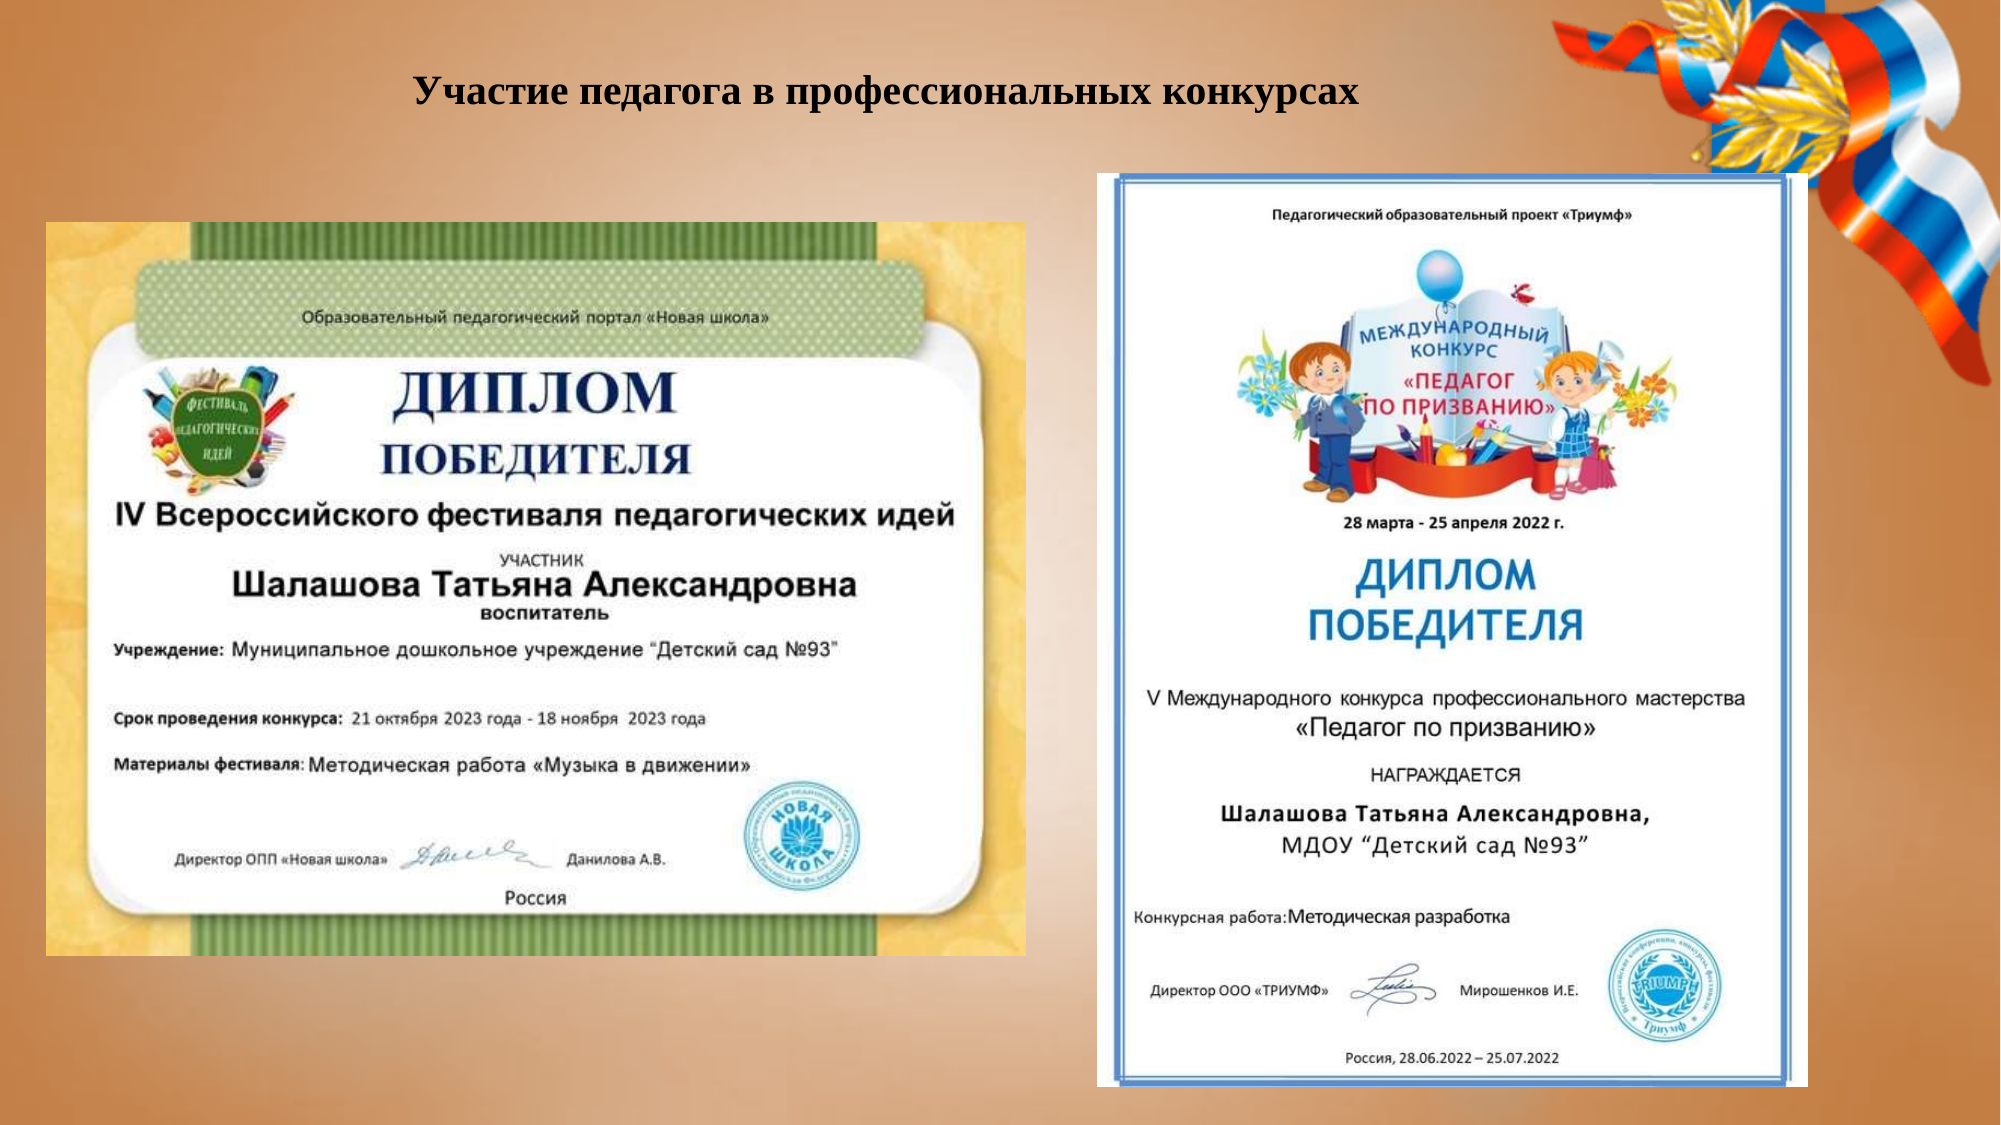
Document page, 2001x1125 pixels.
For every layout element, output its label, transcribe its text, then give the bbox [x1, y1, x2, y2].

picture [1097, 0, 2000, 1125]
text_box Участие педагога в профессиональных конкурсах [314, 55, 1229, 121]
picture [0, 221, 1026, 1125]
